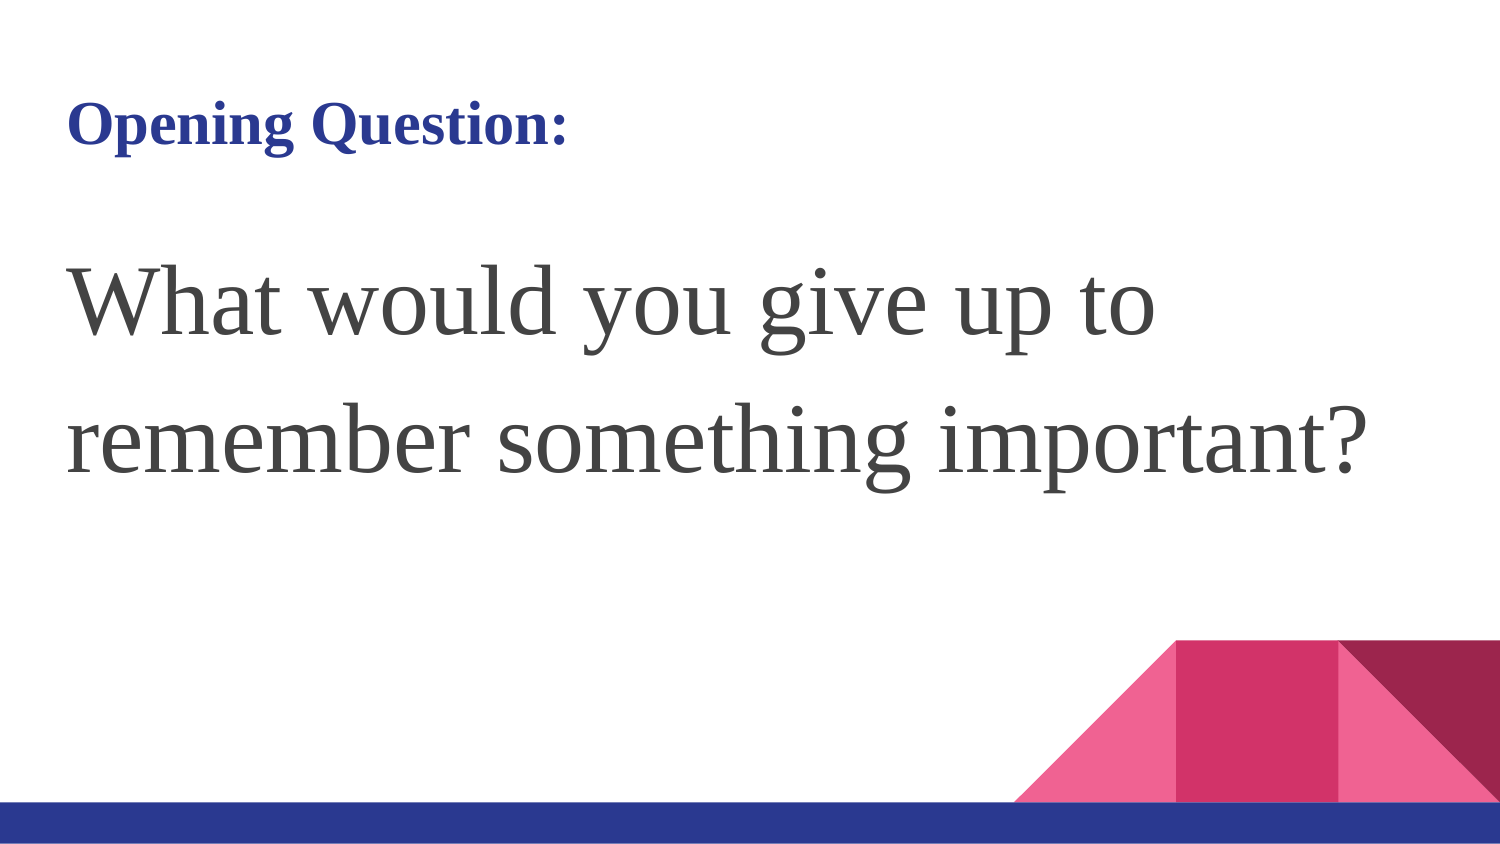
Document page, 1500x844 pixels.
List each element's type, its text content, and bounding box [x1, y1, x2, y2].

list What would you give up to remember something important? [51, 201, 1449, 750]
title Opening Question: [51, 67, 1449, 167]
